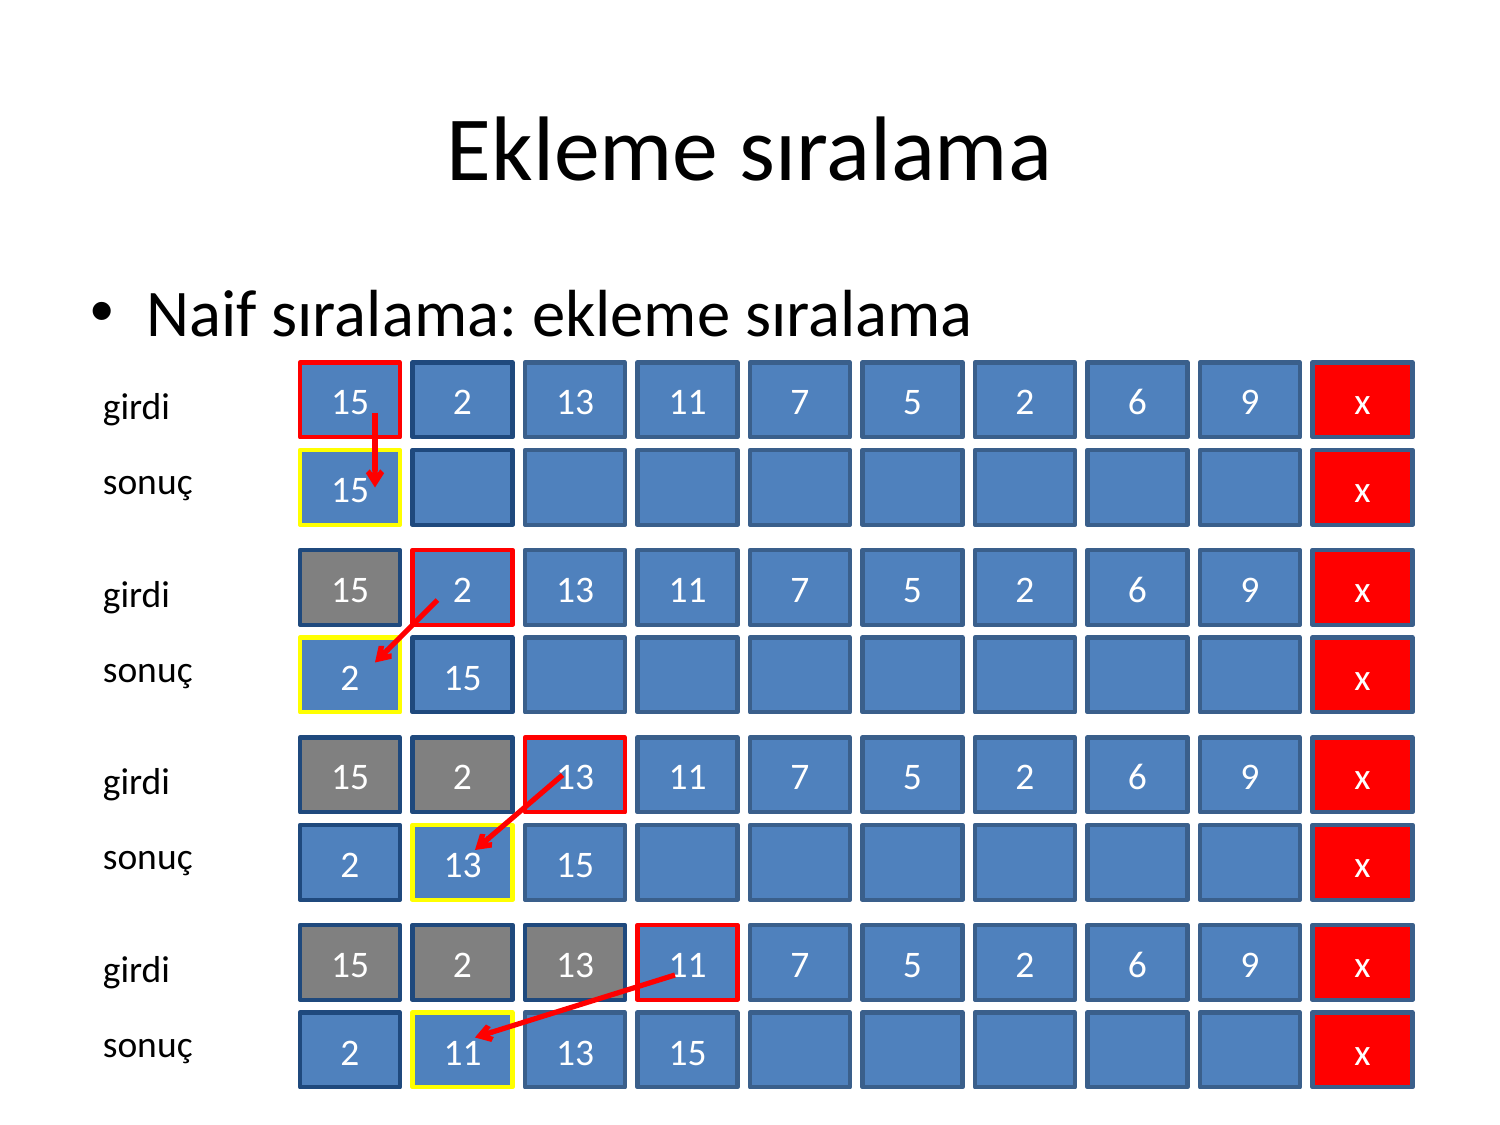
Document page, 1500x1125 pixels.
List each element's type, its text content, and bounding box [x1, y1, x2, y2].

text_box sonuç [88, 1012, 208, 1073]
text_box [299, 449, 1413, 526]
text_box sonuç [88, 637, 208, 698]
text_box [299, 924, 1413, 1001]
list Naif sıralama: ekleme sıralama [75, 262, 1425, 1005]
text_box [299, 737, 1413, 813]
text_box sonuç [88, 449, 208, 510]
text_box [299, 549, 1413, 626]
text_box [299, 362, 1413, 438]
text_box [299, 824, 1413, 901]
text_box girdi [88, 749, 185, 810]
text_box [299, 637, 1413, 713]
text_box girdi [88, 937, 185, 998]
text_box sonuç [88, 824, 208, 885]
text_box girdi [88, 562, 185, 623]
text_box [474, 974, 676, 1038]
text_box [299, 1012, 1413, 1088]
text_box girdi [88, 374, 185, 435]
title Ekleme sıralama [75, 50, 1425, 238]
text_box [474, 774, 563, 851]
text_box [374, 599, 438, 663]
